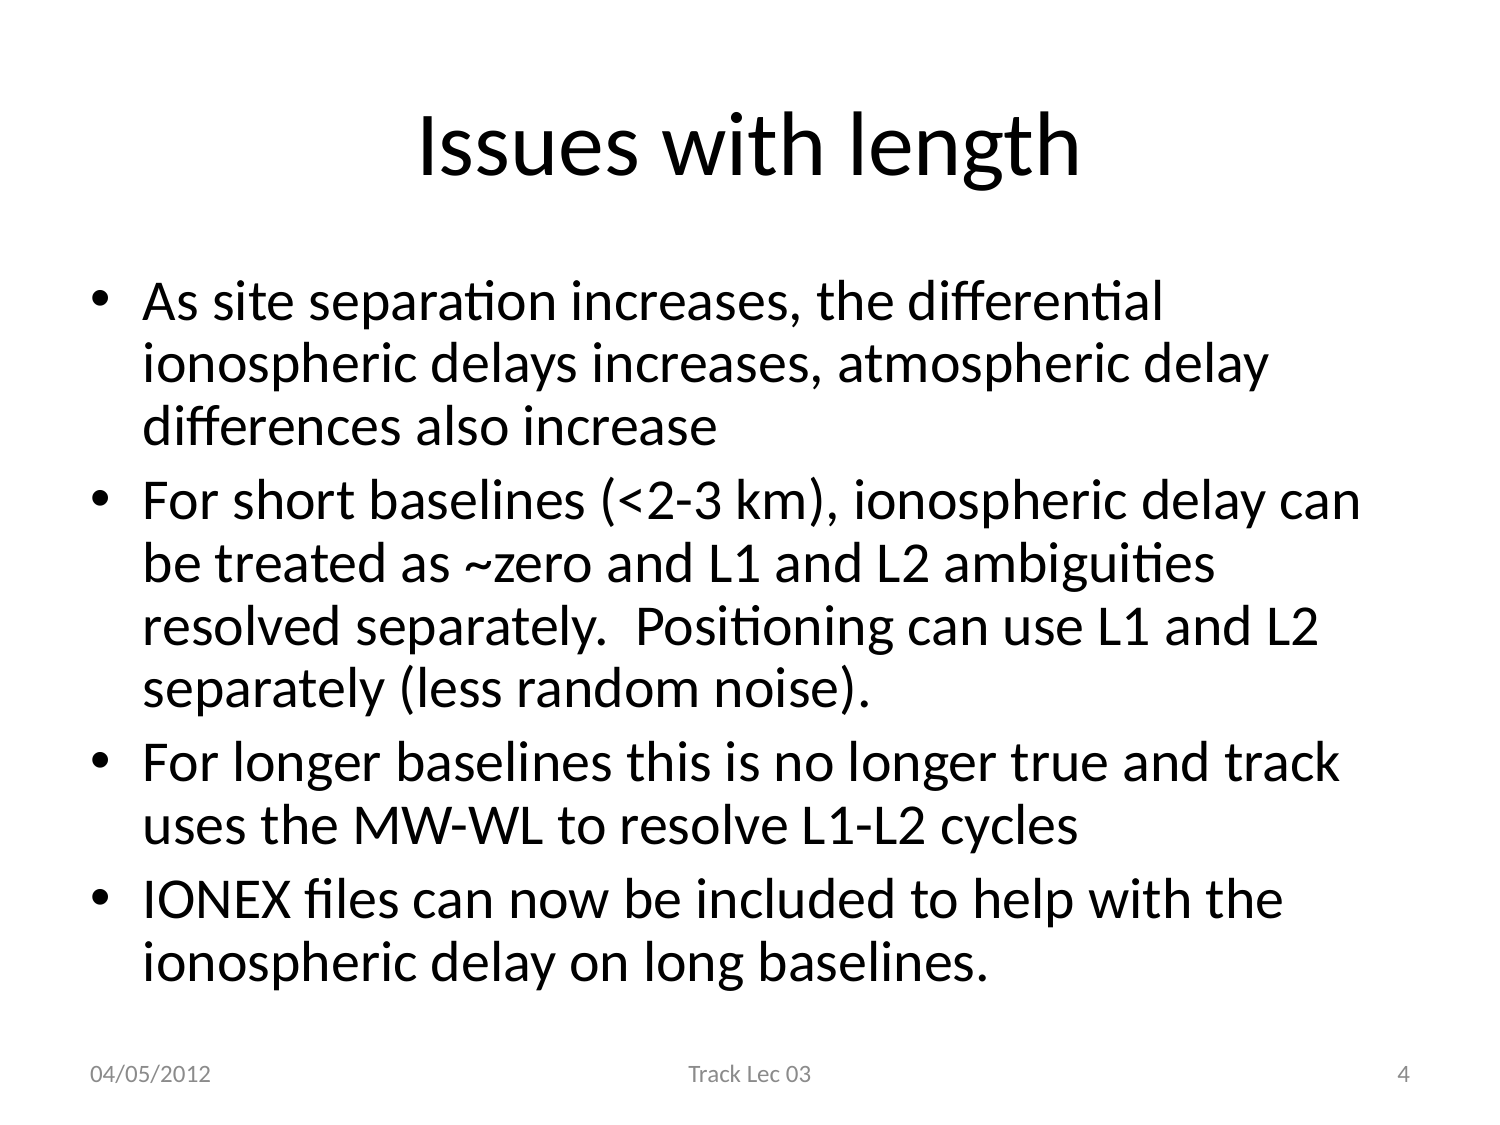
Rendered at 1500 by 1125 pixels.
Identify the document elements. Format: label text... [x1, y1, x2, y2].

footer Track Lec 03 [512, 1042, 988, 1103]
slide_number 4 [1074, 1042, 1425, 1103]
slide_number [75, 1042, 425, 1103]
title Issues with length [75, 45, 1425, 233]
list As site separation increases, the differential ionospheric delays increases, atmospheric delay differences also increase For short baselines (<2-3 km), ionospheric delay can be treated as ~zero and L1 and L2 ambiguities resolved separately. Positioning can use L1 and L2 separately (less random noise). For longer baselines this is no longer true and track uses the MW-WL to resolve L1-L2 cycles IONEX files can now be included to help with the ionospheric delay on long baselines. [75, 262, 1425, 1005]
